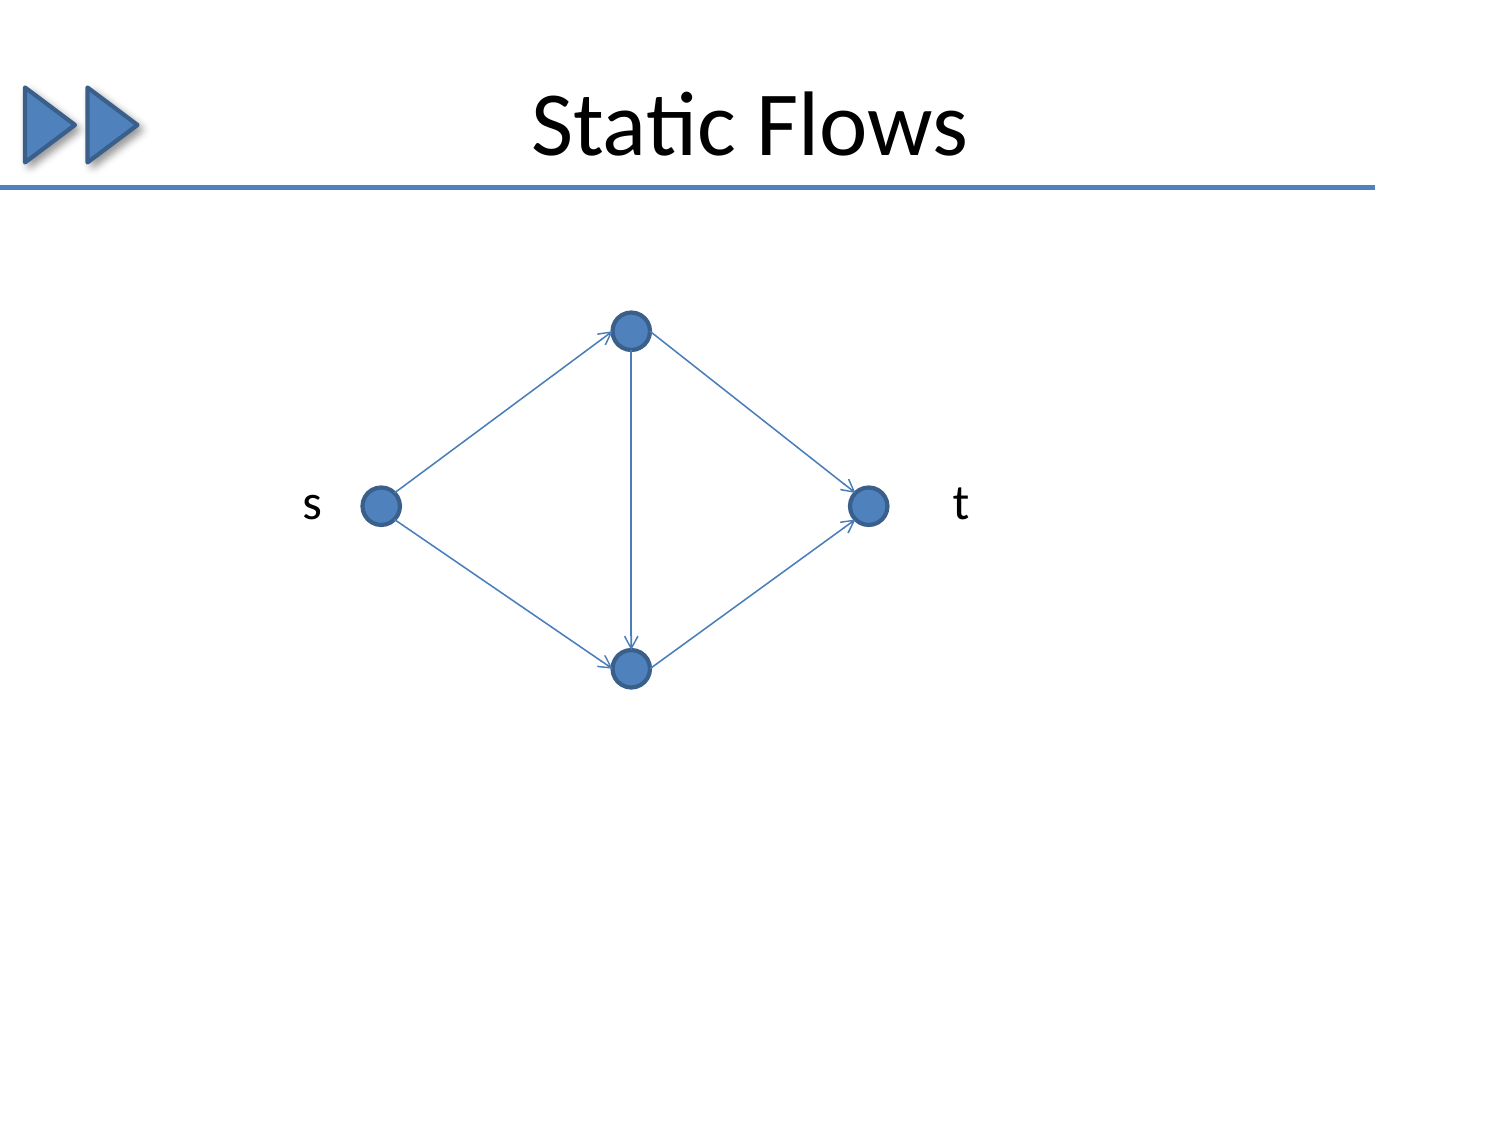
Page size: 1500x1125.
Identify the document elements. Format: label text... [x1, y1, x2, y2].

text_box s [287, 462, 337, 538]
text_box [428, 484, 579, 704]
text_box [360, 485, 403, 528]
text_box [649, 330, 856, 494]
text_box [610, 648, 651, 690]
text_box [610, 310, 652, 353]
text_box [649, 519, 856, 669]
text_box t [937, 462, 985, 538]
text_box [422, 302, 585, 522]
text_box [847, 485, 890, 528]
title Static Flows [75, 24, 1425, 213]
